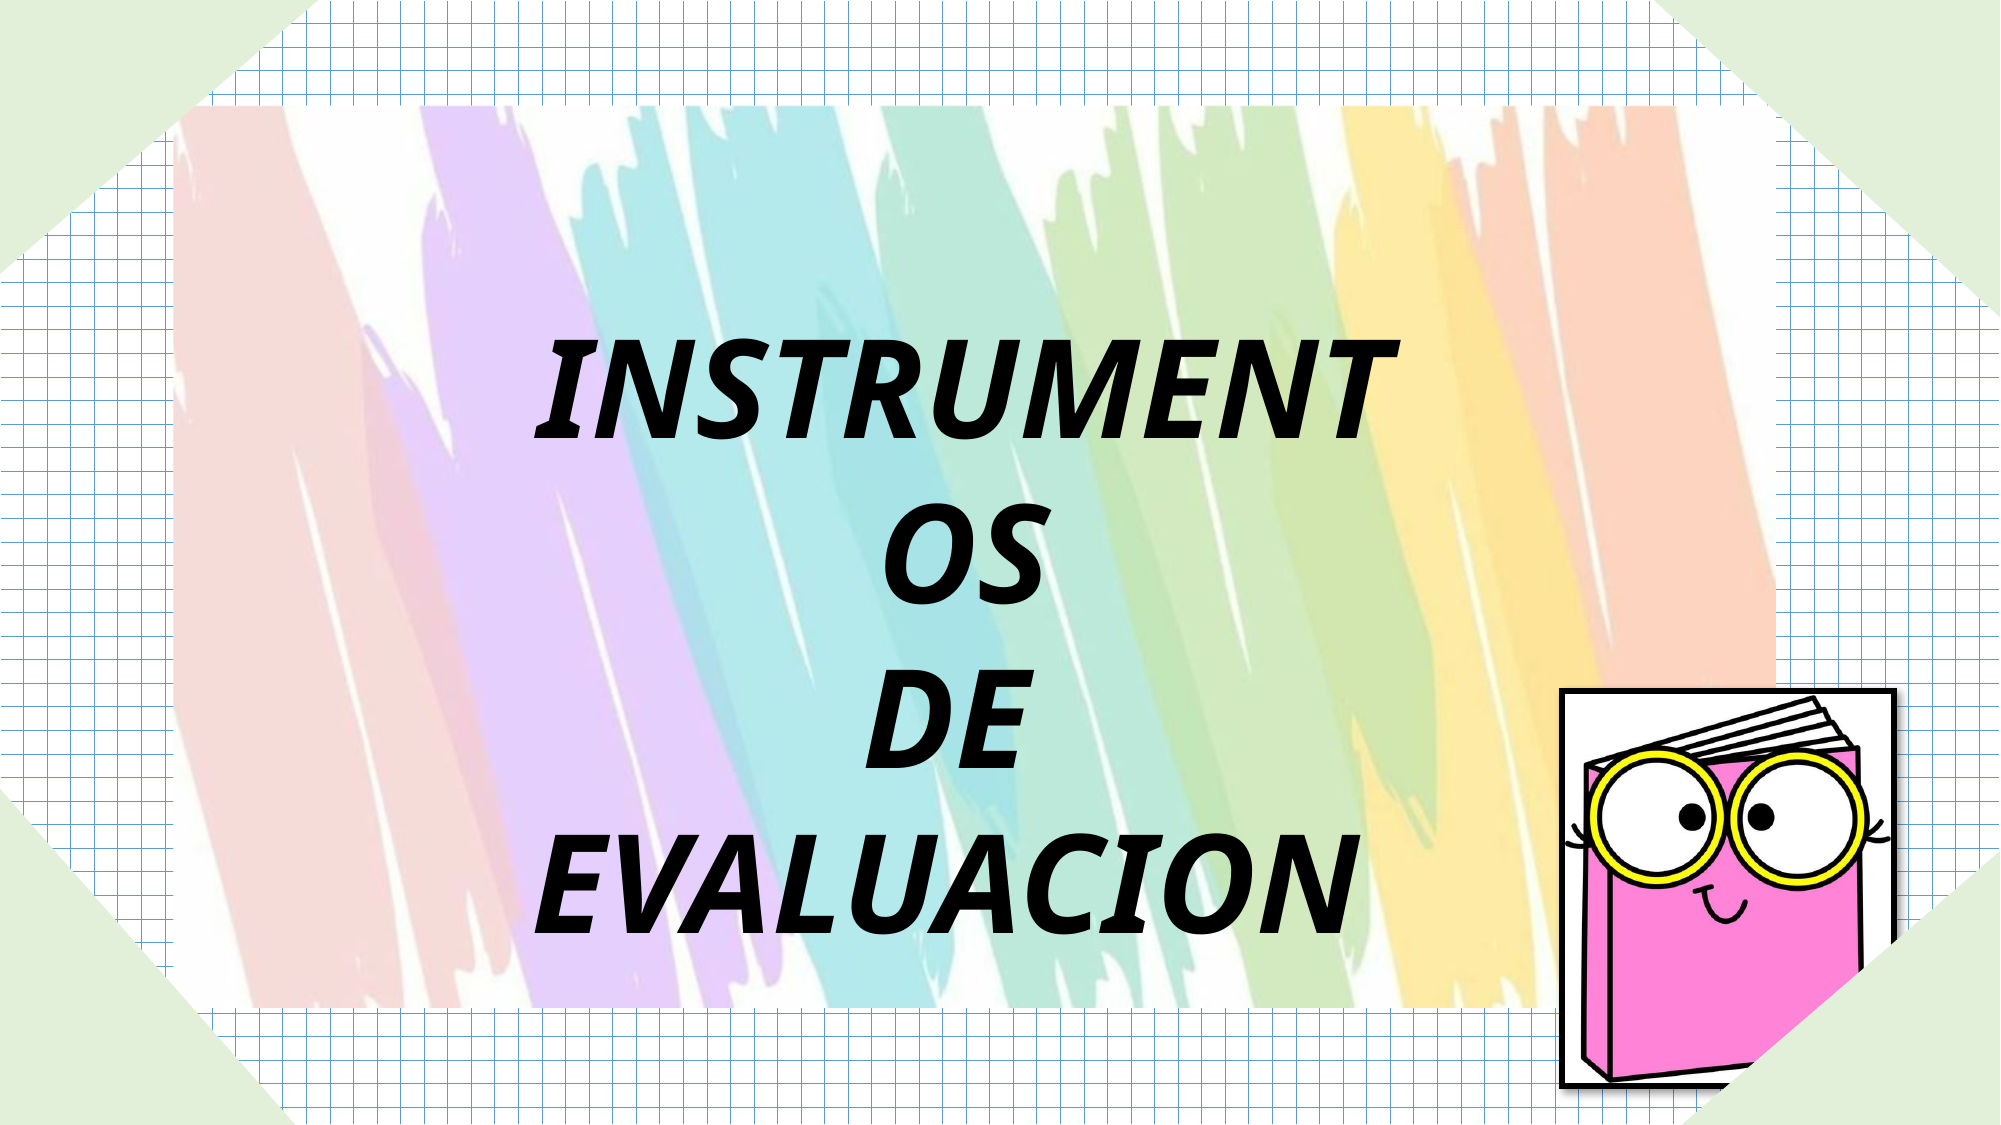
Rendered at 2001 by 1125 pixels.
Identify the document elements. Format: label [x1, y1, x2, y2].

text_box [0, 0, 2000, 1125]
